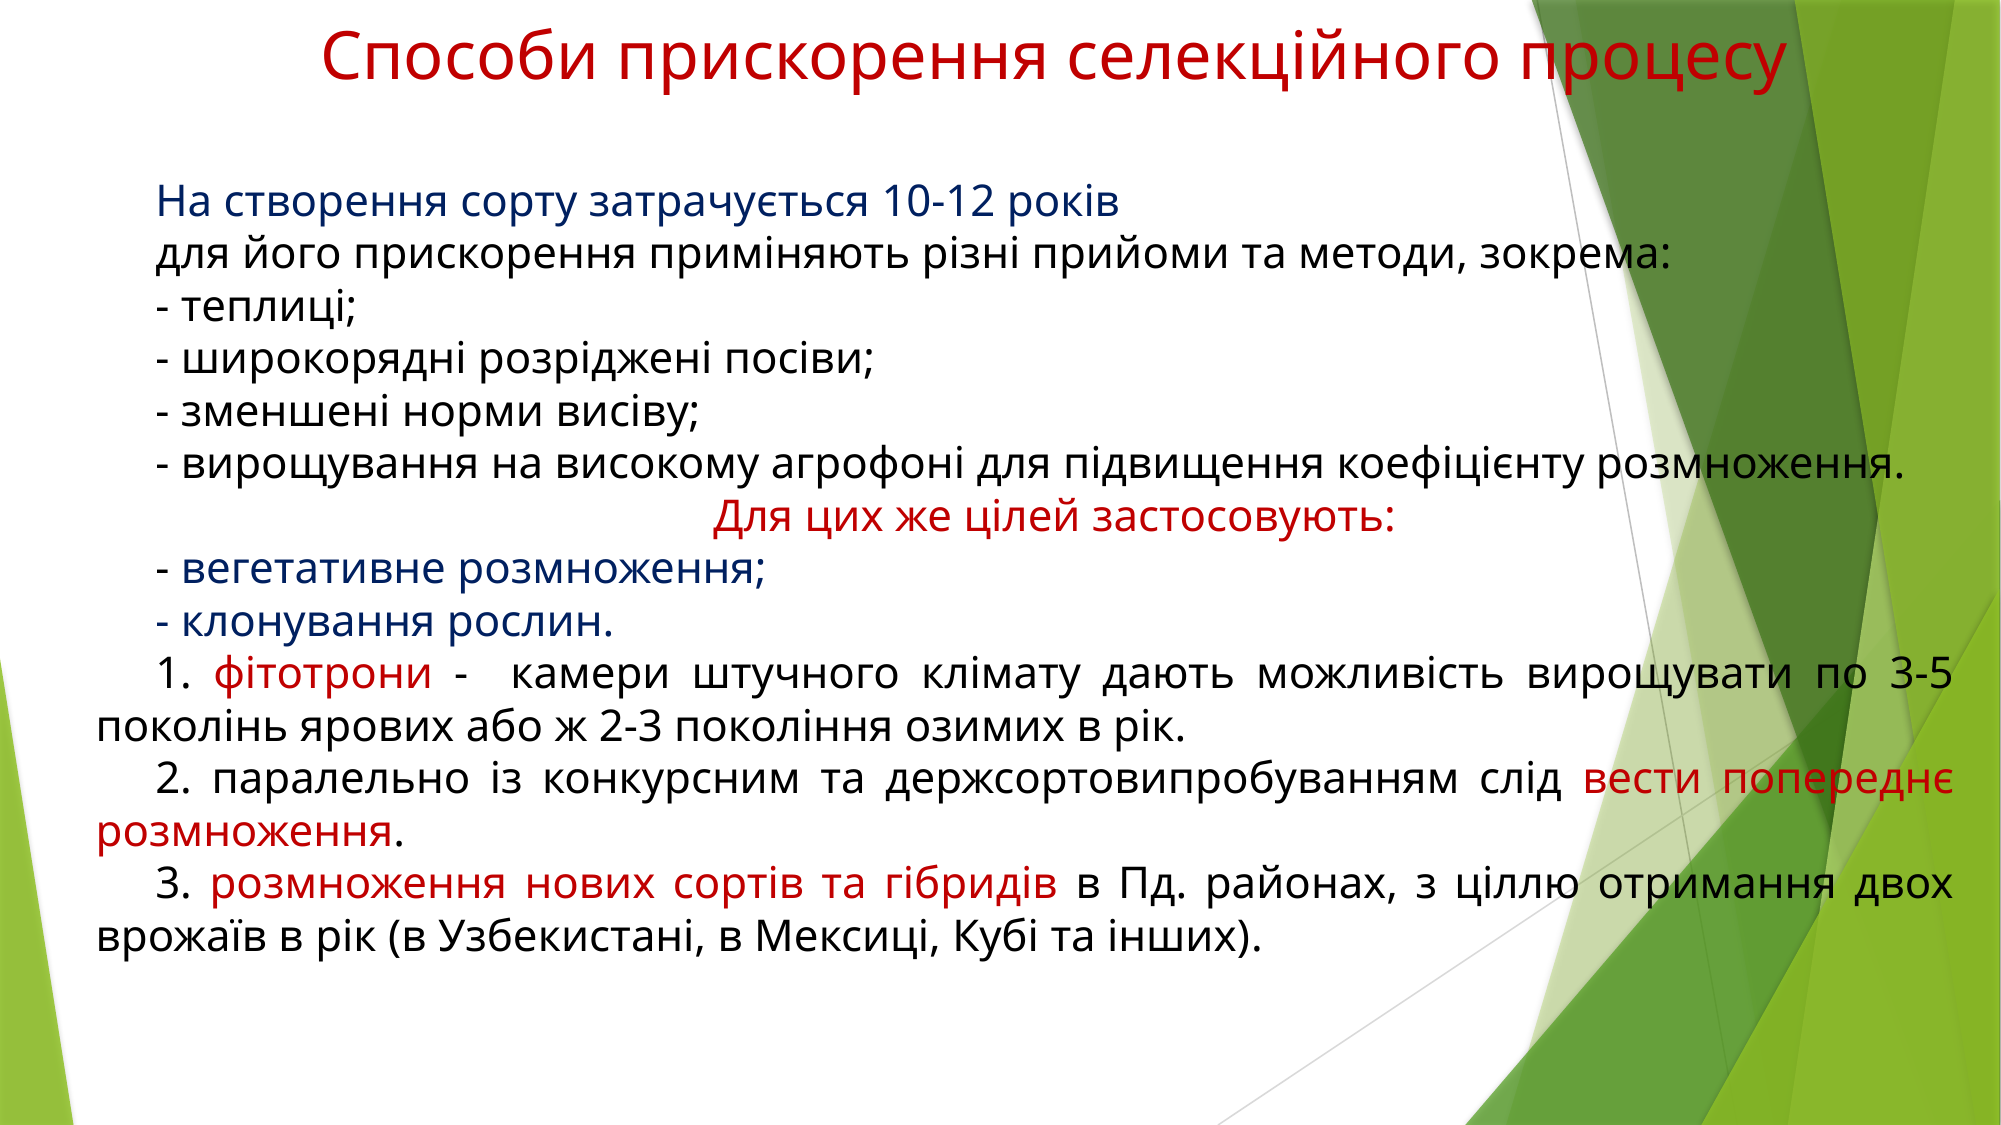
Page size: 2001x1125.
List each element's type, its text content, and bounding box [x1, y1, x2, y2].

text_box Способи прискорення селекційного процесу На створення сорту затрачується 10-12 років для його прискорення приміняють різні прийоми та методи, зокрема: - теплиці; - широкорядні розріджені посіви; - зменшені норми висіву; - вирощування на високому агрофоні для підвищення коефіцієнту розмноження. Для цих же цілей застосовують: - вегетативне розмноження; - клонування рослин. 1. фітотрони - камери штучного клімату дають можливість вирощувати по 3-5 поколінь ярових або ж 2-3 покоління озимих в рік. 2. паралельно із конкурсним та держсортовипробуванням слід вести попереднє розмноження. 3. розмноження нових сортів та гібридів в Пд. районах, з ціллю отримання двох врожаїв в рік (в Узбекистані, в Мексиці, Кубі та інших). [80, 5, 1969, 968]
